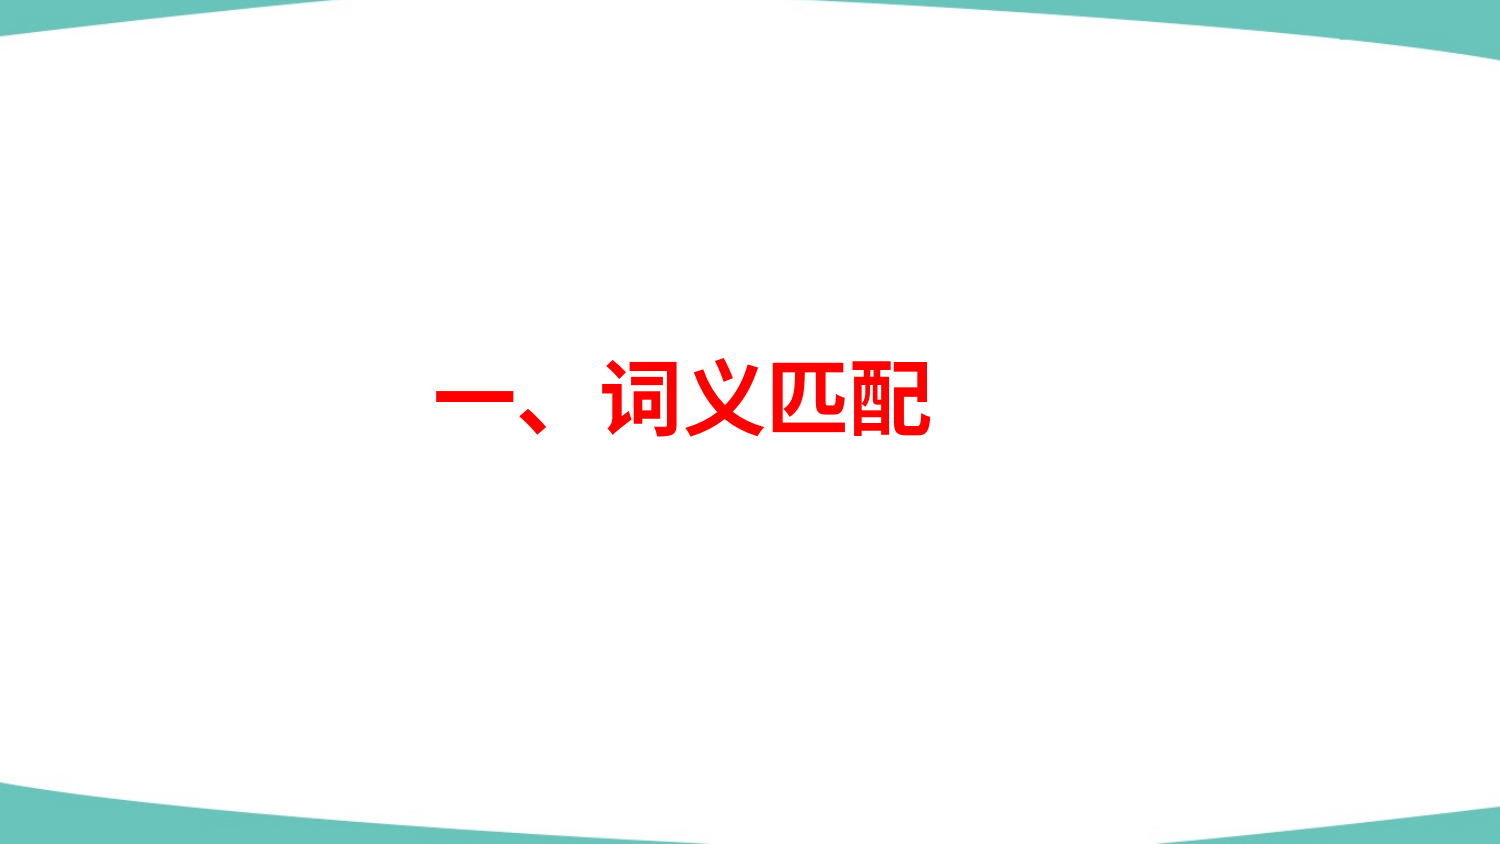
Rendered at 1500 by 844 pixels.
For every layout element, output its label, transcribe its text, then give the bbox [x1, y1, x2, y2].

list 一、词义匹配 [37, 46, 1451, 798]
picture [0, 0, 1500, 844]
